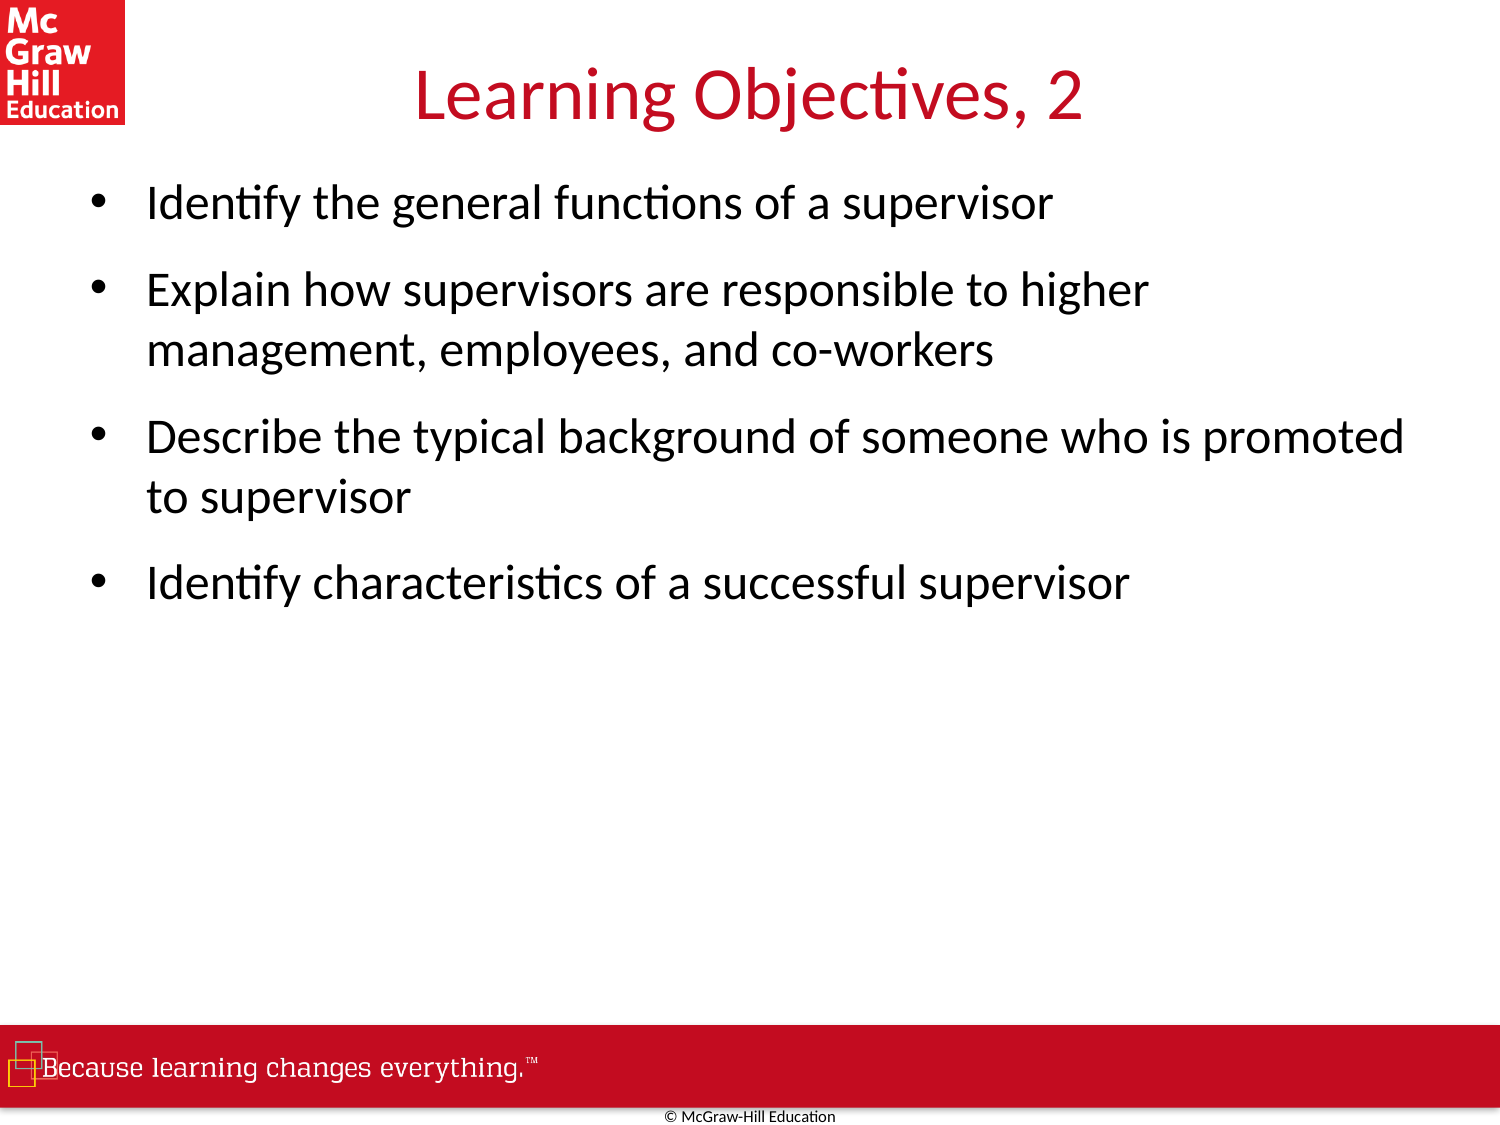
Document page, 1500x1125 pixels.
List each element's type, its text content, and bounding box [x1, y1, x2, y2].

title Learning Objectives, 2 [0, 37, 1500, 138]
picture [0, 0, 125, 37]
picture [8, 1041, 538, 1087]
list Identify the general functions of a supervisor Explain how supervisors are responsible to higher management, employees, and co-workers Describe the typical background of someone who is promoted to supervisor Identify characteristics of a successful supervisor [75, 162, 1425, 1075]
